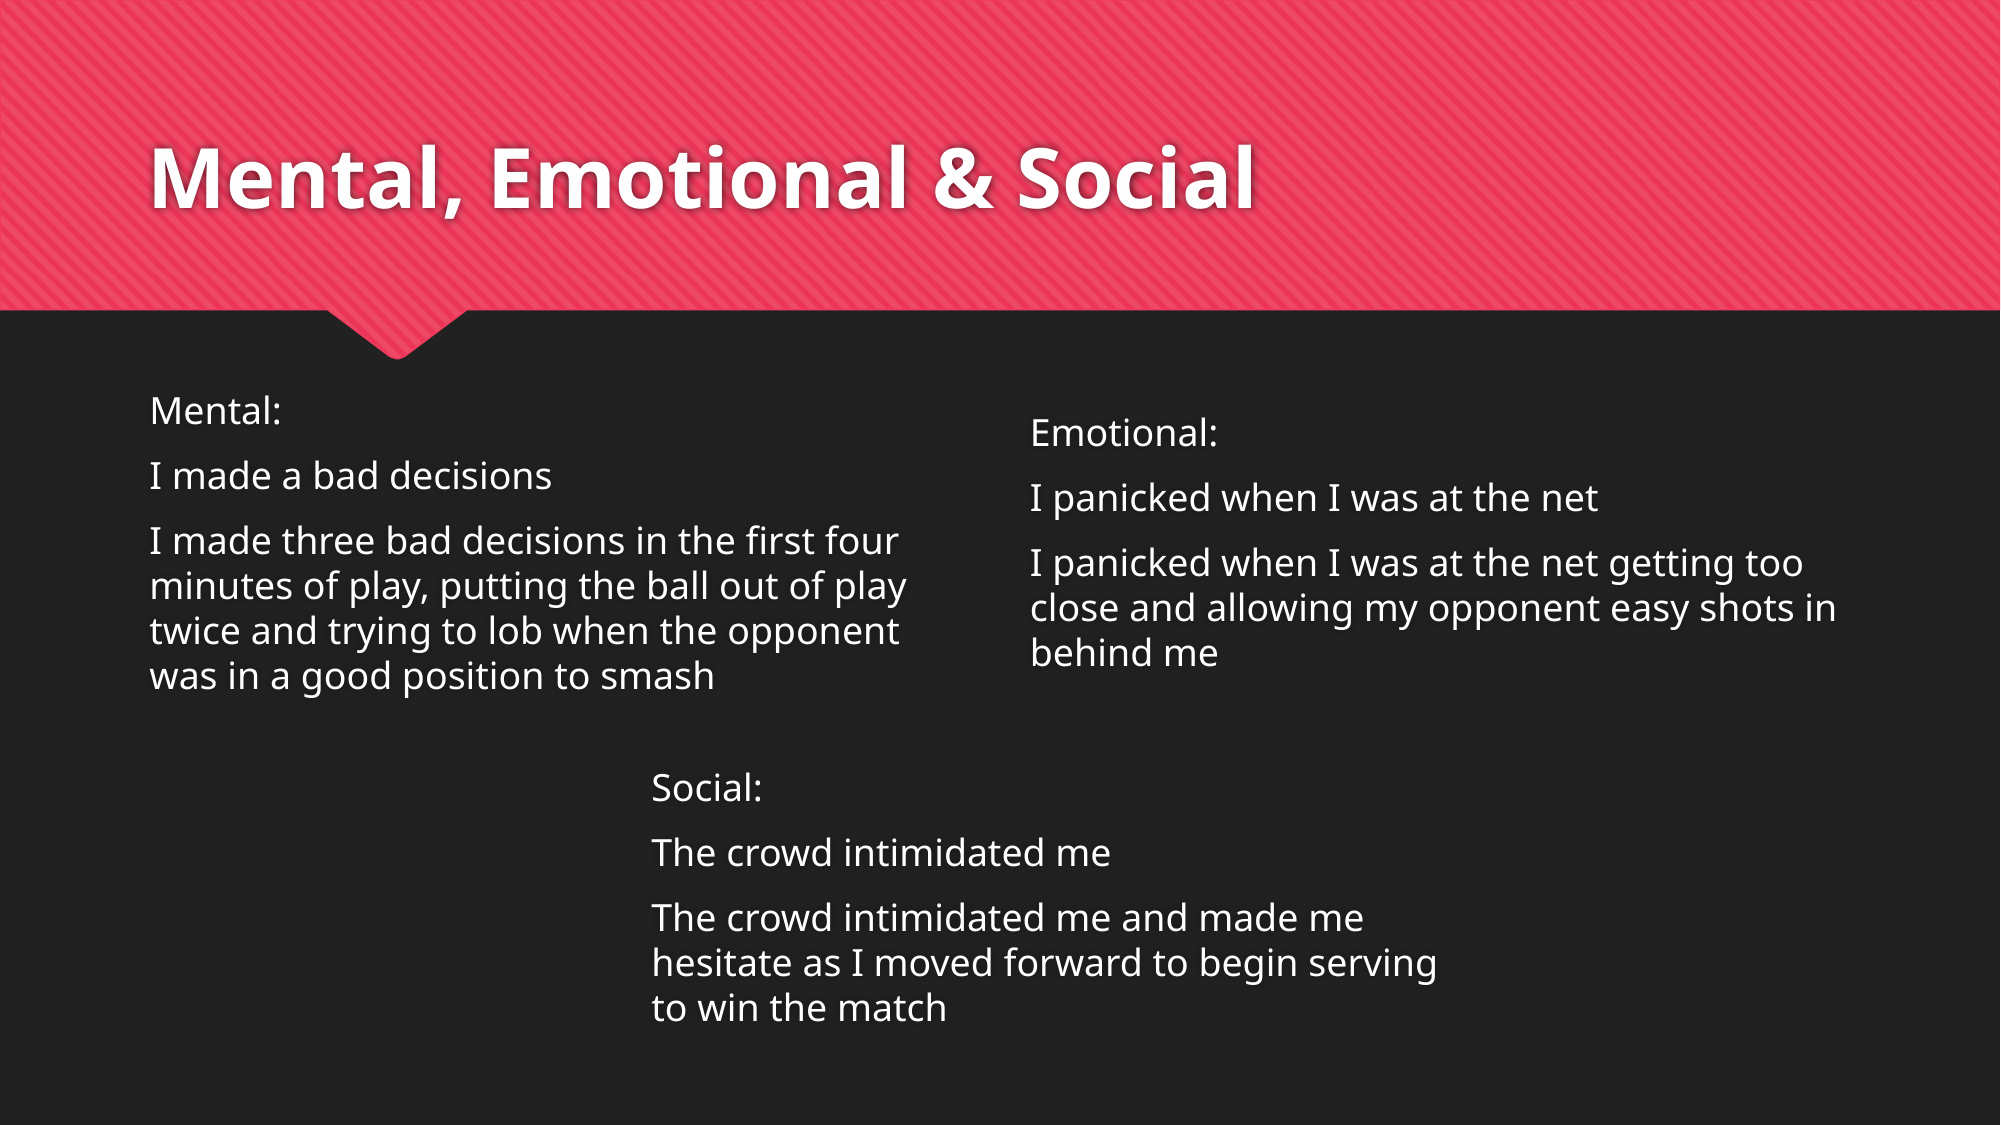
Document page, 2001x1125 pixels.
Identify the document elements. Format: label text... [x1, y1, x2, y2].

title Mental, Emotional & Social [132, 73, 1868, 233]
text_box Social: The crowd intimidated me The crowd intimidated me and made me hesitate as I moved forward to begin serving to win the match [636, 718, 1489, 1074]
list Emotional: I panicked when I was at the net I panicked when I was at the net getting too close and allowing my opponent easy shots in behind me [1014, 364, 1868, 719]
list Mental: I made a bad decisions I made three bad decisions in the first four minutes of play, putting the ball out of play twice and trying to lob when the opponent was in a good position to smash [134, 364, 985, 719]
